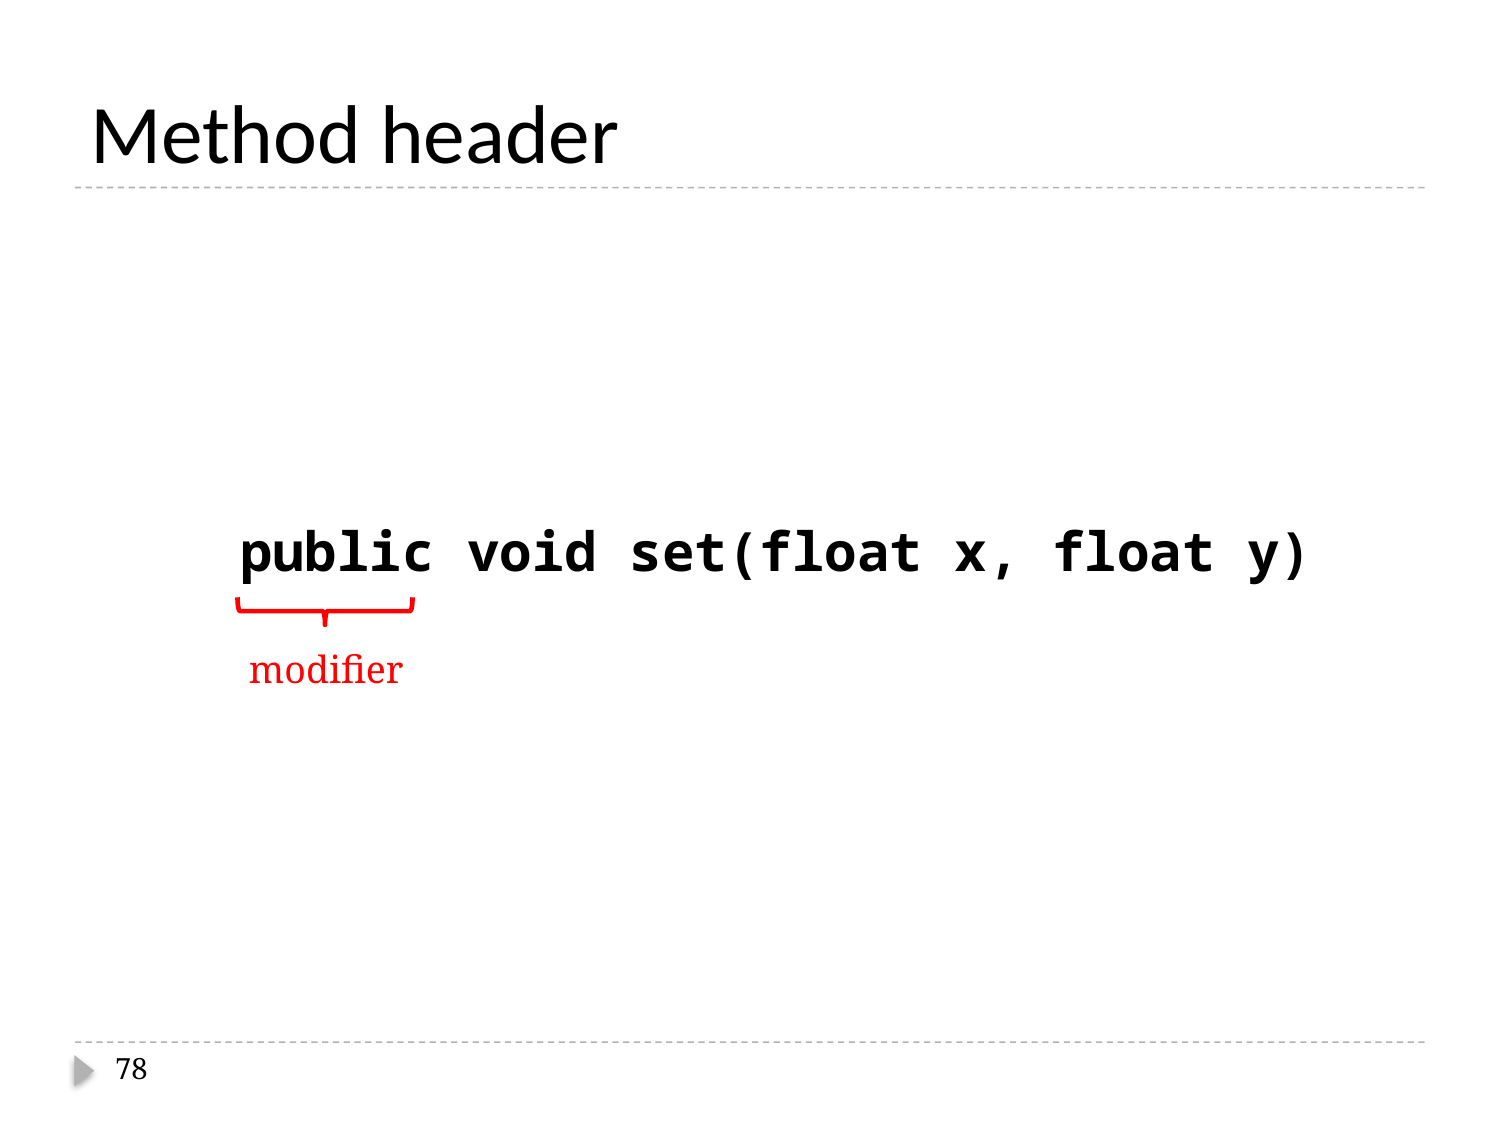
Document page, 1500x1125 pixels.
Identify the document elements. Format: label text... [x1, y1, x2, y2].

title Method header [74, 24, 1426, 188]
slide_number 78 [100, 1042, 426, 1103]
text_box modifier [234, 638, 419, 698]
text_box [236, 597, 414, 626]
list public void set(float x, float y) [74, 199, 1426, 1011]
